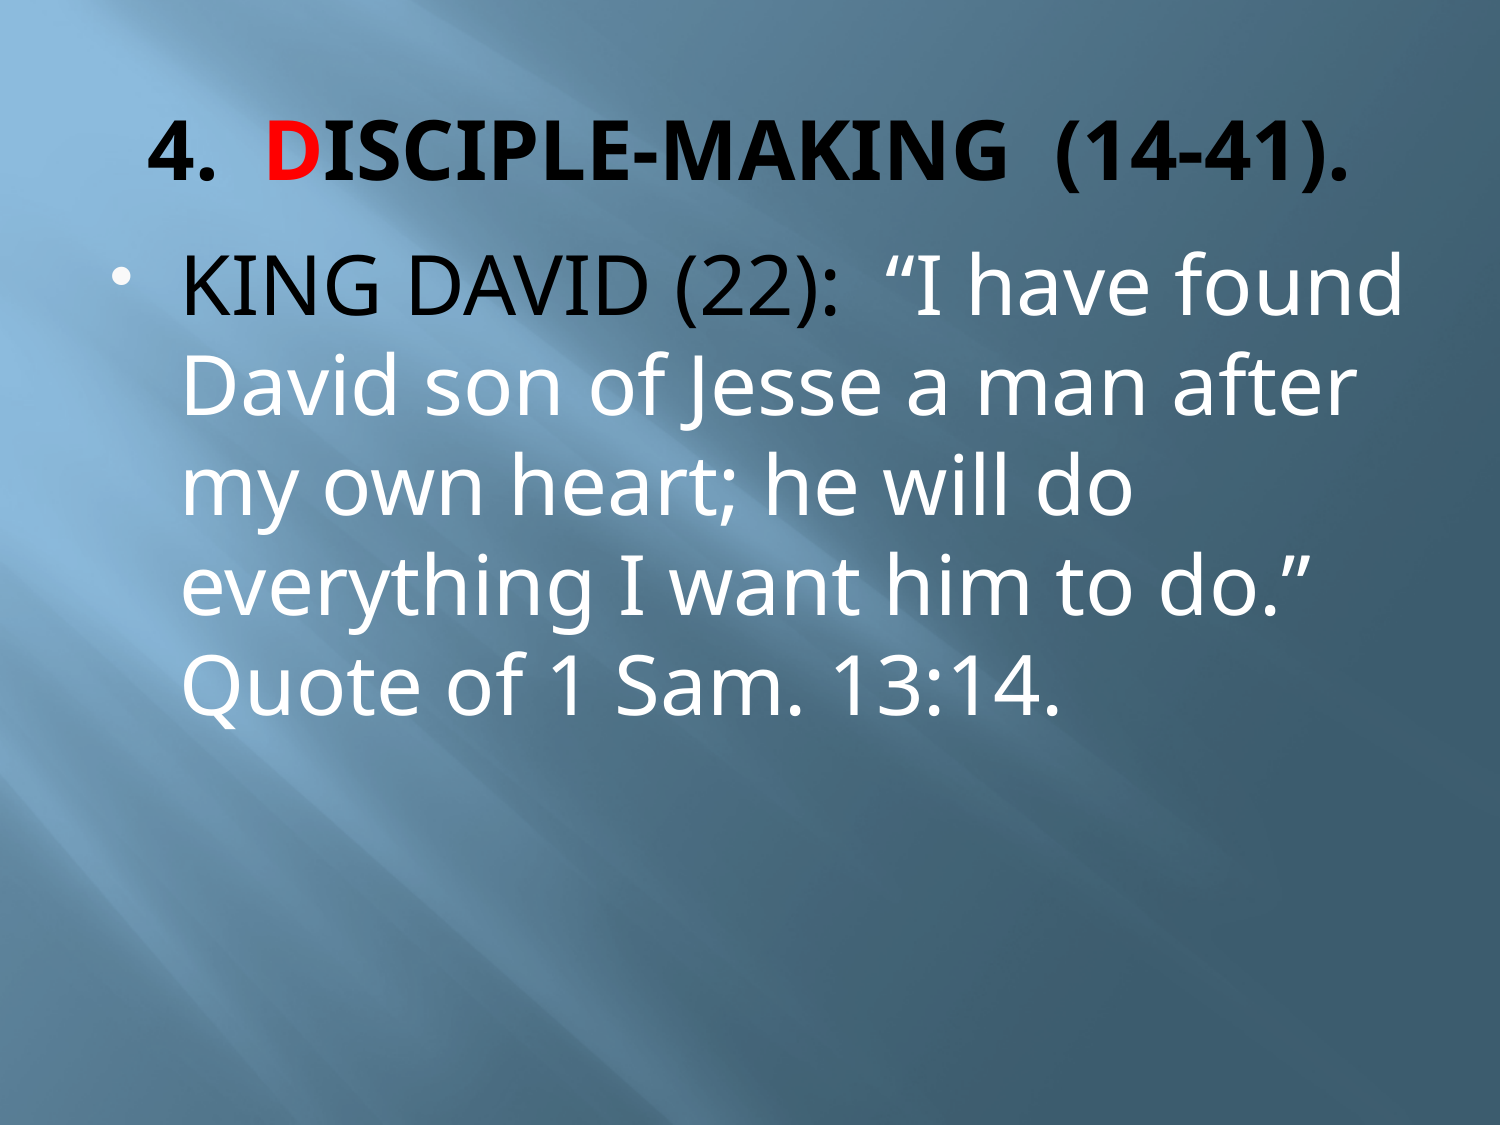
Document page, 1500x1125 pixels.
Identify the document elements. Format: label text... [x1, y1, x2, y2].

list KING DAVID (22): “I have found David son of Jesse a man after my own heart; he will do everything I want him to do.” Quote of 1 Sam. 13:14. [75, 224, 1425, 1035]
title 4. DISCIPLE-MAKING (14-41). [75, 45, 1425, 224]
